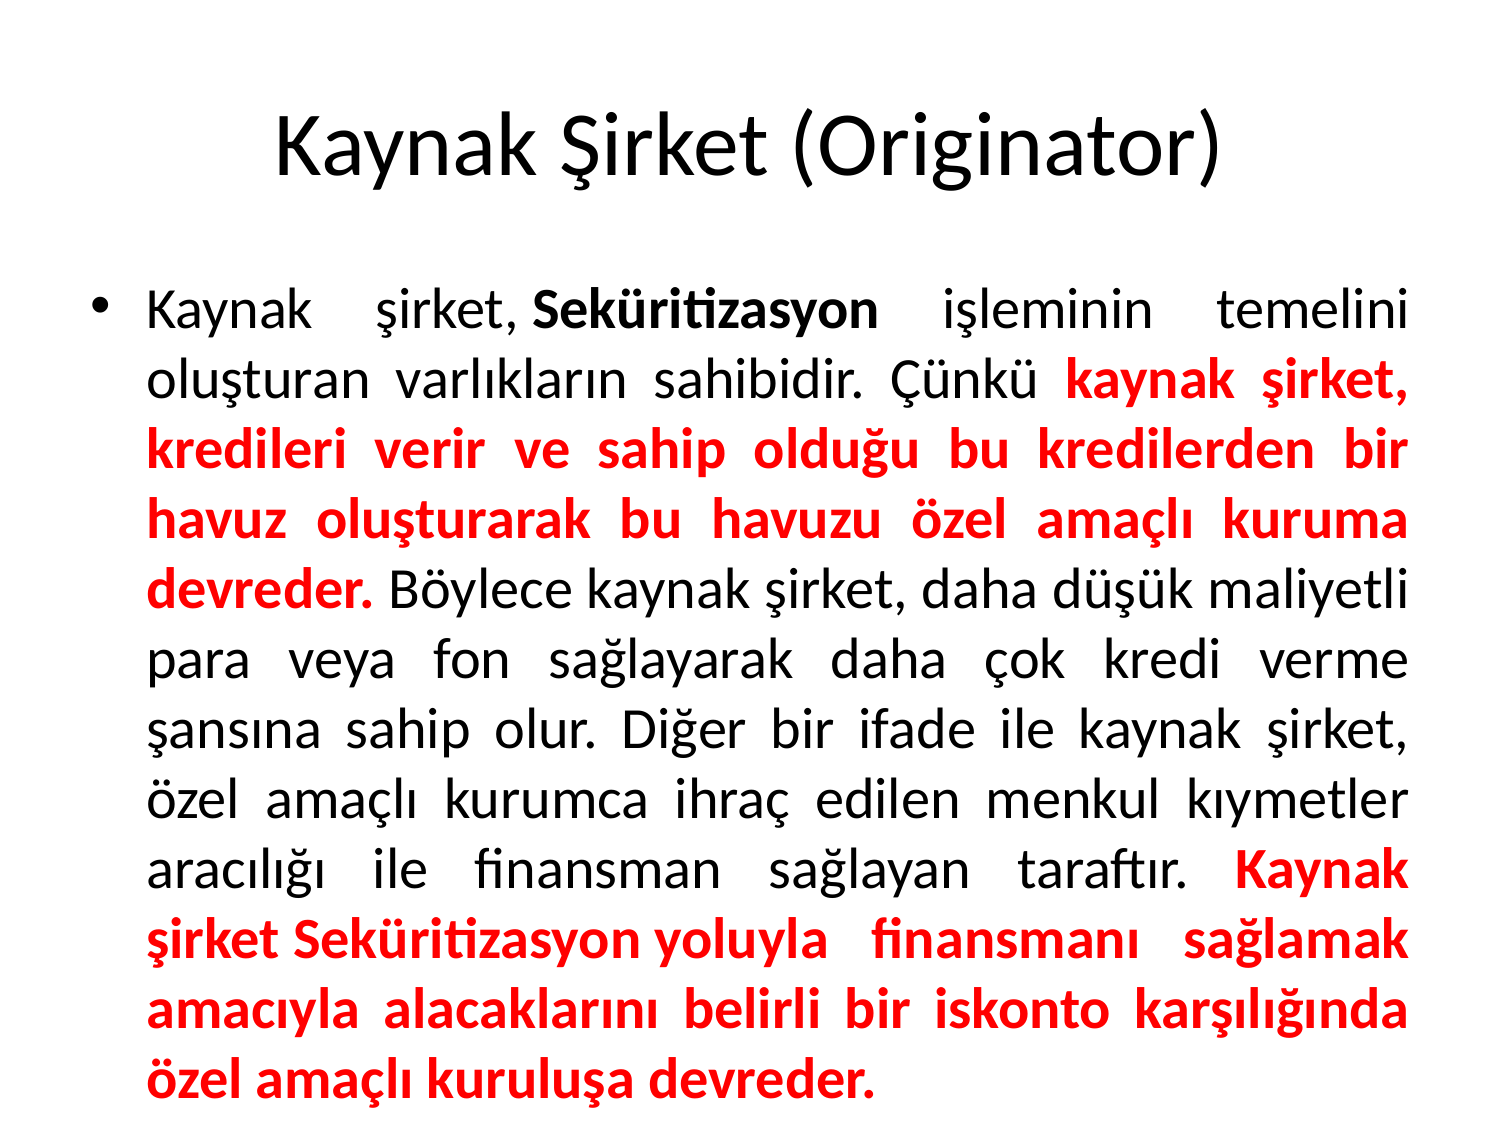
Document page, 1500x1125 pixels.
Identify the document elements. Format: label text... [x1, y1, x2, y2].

title Kaynak Şirket (Originator) [74, 44, 1426, 233]
list Kaynak şirket, Seküritizasyon işleminin temelini oluşturan varlıkların sahibidir. Çünkü kaynak şirket, kredileri verir ve sahip olduğu bu kredilerden bir havuz oluşturarak bu havuzu özel amaçlı kuruma devreder. Böylece kaynak şirket, daha düşük maliyetli para veya fon sağlayarak daha çok kredi verme şansına sahip olur. Diğer bir ifade ile kaynak şirket, özel amaçlı kurumca ihraç edilen menkul kıymetler aracılığı ile finansman sağlayan taraftır. Kaynak şirket Seküritizasyon yoluyla finansmanı sağlamak amacıyla alacaklarını belirli bir iskonto karşılığında özel amaçlı kuruluşa devreder. [74, 262, 1426, 1006]
